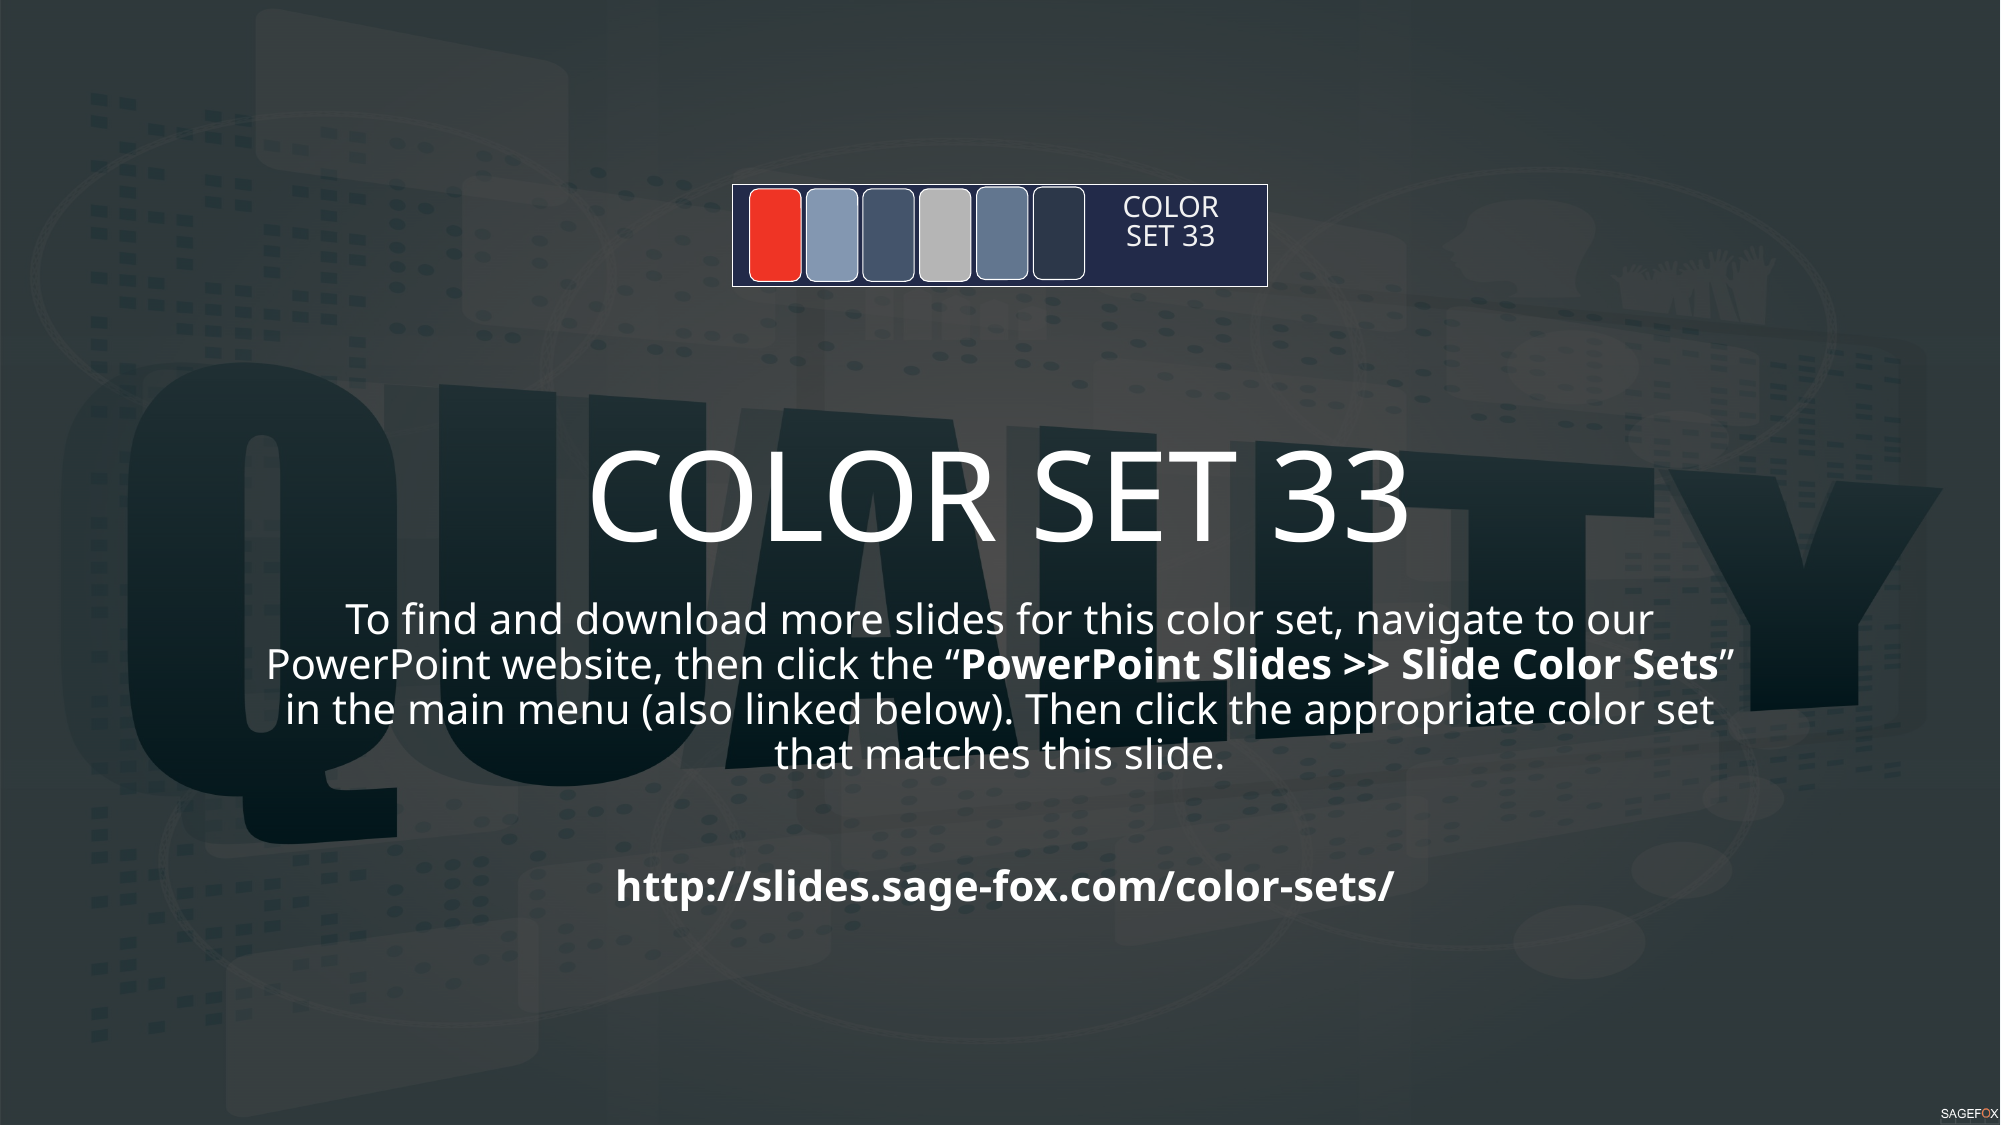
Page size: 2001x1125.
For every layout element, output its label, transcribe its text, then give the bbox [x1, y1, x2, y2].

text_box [732, 184, 1268, 290]
picture [0, 0, 2001, 1125]
title COLOR SET 33 [249, 184, 1750, 576]
subtitle To find and download more slides for this color set, navigate to our PowerPoint website, then click the “PowerPoint Slides >> Slide Color Sets” in the main menu (also linked below). Then click the appropriate color set that matches this slide. http://slides.sage-fox.com/color-sets/ [249, 590, 1750, 863]
